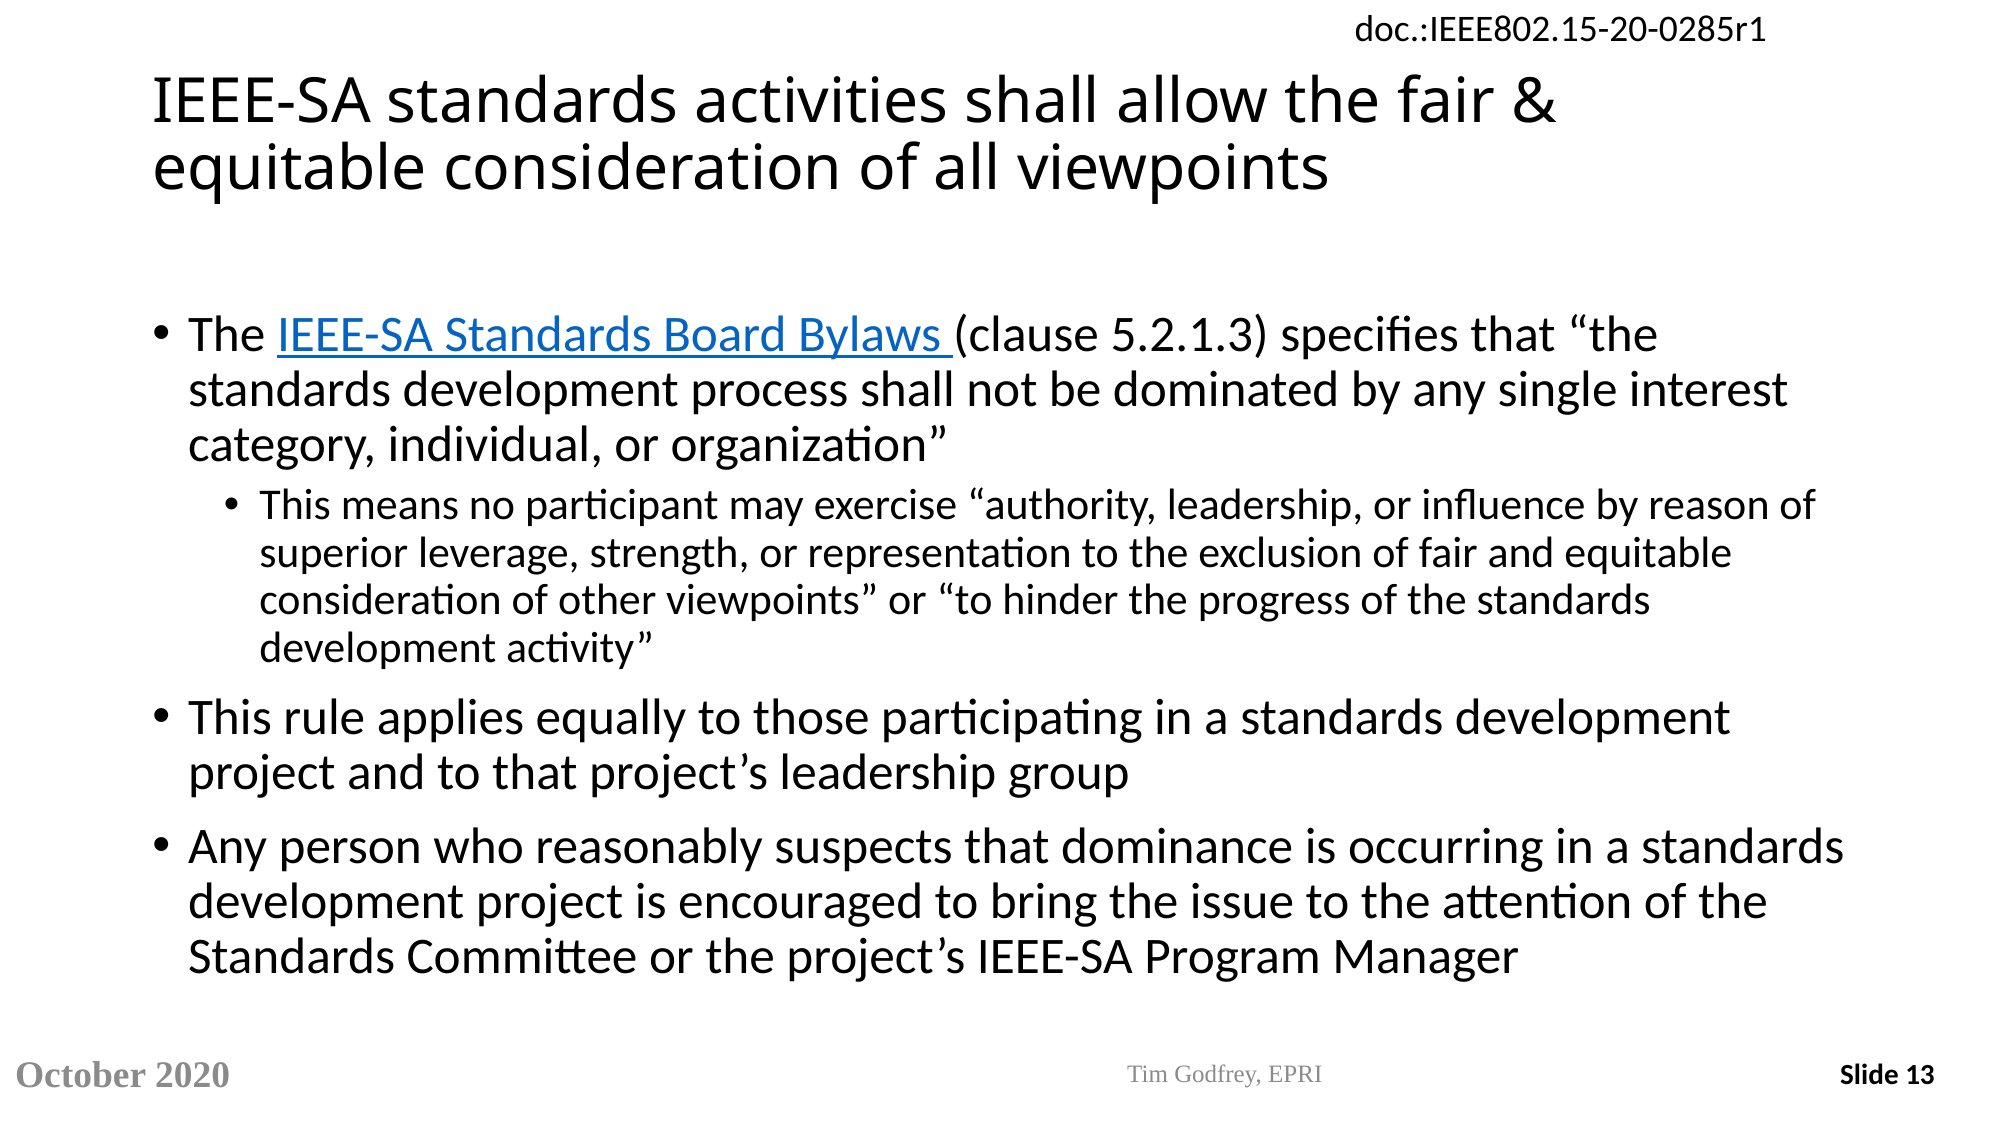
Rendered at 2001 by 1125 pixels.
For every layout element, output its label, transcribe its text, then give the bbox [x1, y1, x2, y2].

footer Tim Godfrey, EPRI [662, 1042, 1338, 1103]
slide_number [0, 1042, 450, 1103]
title IEEE-SA standards activities shall allow the fair & equitable consideration of all viewpoints [137, 59, 1863, 213]
slide_number Slide 13 [1462, 1042, 1950, 1103]
list The IEEE-SA Standards Board Bylaws (clause 5.2.1.3) specifies that “the standards development process shall not be dominated by any single interest category, individual, or organization” This means no participant may exercise “authority, leadership, or influence by reason of superior leverage, strength, or representation to the exclusion of fair and equitable consideration of other viewpoints” or “to hinder the progress of the standards development activity” This rule applies equally to those participating in a standards development project and to that project’s leadership group Any person who reasonably suspects that dominance is occurring in a standards development project is encouraged to bring the issue to the attention of the Standards Committee or the project’s IEEE-SA Program Manager [137, 299, 1863, 1014]
